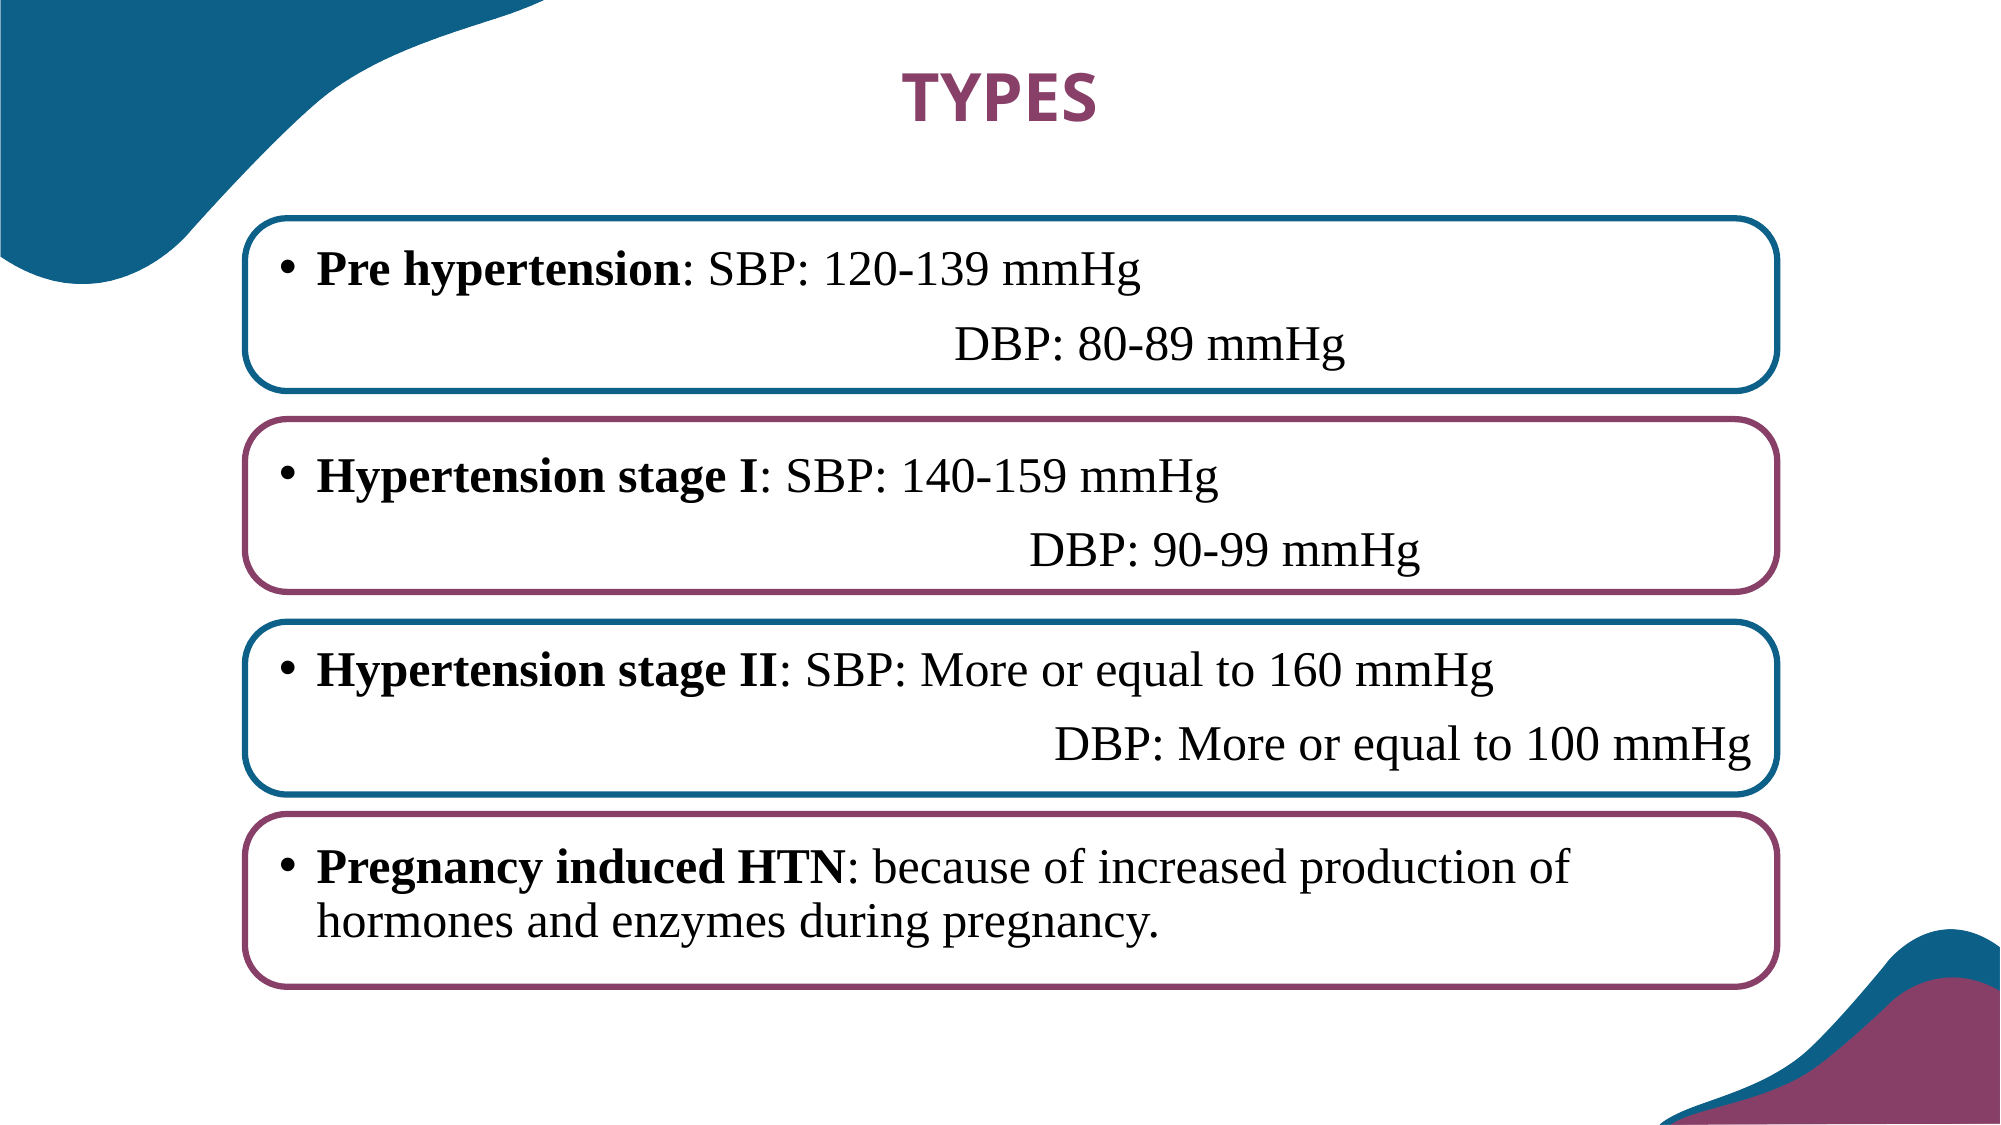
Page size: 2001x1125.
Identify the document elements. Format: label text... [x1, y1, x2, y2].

picture [1659, 929, 2000, 1125]
text_box [243, 812, 1779, 988]
text_box [243, 217, 1770, 386]
list Pre hypertension: SBP: 120-139 mmHg DBP: 80-89 mmHg Hypertension stage I: SBP: 140-159 mmHg DBP: 90-99 mmHg Hypertension stage II: SBP: More or equal to 160 mmHg DBP: More or equal to 100 mmHg Pregnancy induced HTN: because of increased production of hormones and enzymes during pregnancy. [264, 561, 1778, 653]
text_box [243, 418, 1779, 593]
picture [1, 0, 565, 284]
text_box [243, 620, 1779, 796]
list Pre hypertension: SBP: 120-139 mmHg DBP: 80-89 mmHg Hypertension stage I: SBP: 140-159 mmHg DBP: 90-99 mmHg Hypertension stage II: SBP: More or equal to 160 mmHg DBP: More or equal to 100 mmHg Pregnancy induced HTN: because of increased production of hormones and enzymes during pregnancy. [264, 234, 1778, 450]
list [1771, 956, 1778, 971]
title TYPES [387, 41, 1613, 159]
list Pre hypertension: SBP: 120-139 mmHg DBP: 80-89 mmHg Hypertension stage I: SBP: 140-159 mmHg DBP: 90-99 mmHg Hypertension stage II: SBP: More or equal to 160 mmHg DBP: More or equal to 100 mmHg Pregnancy induced HTN: because of increased production of hormones and enzymes during pregnancy. [264, 763, 1778, 845]
